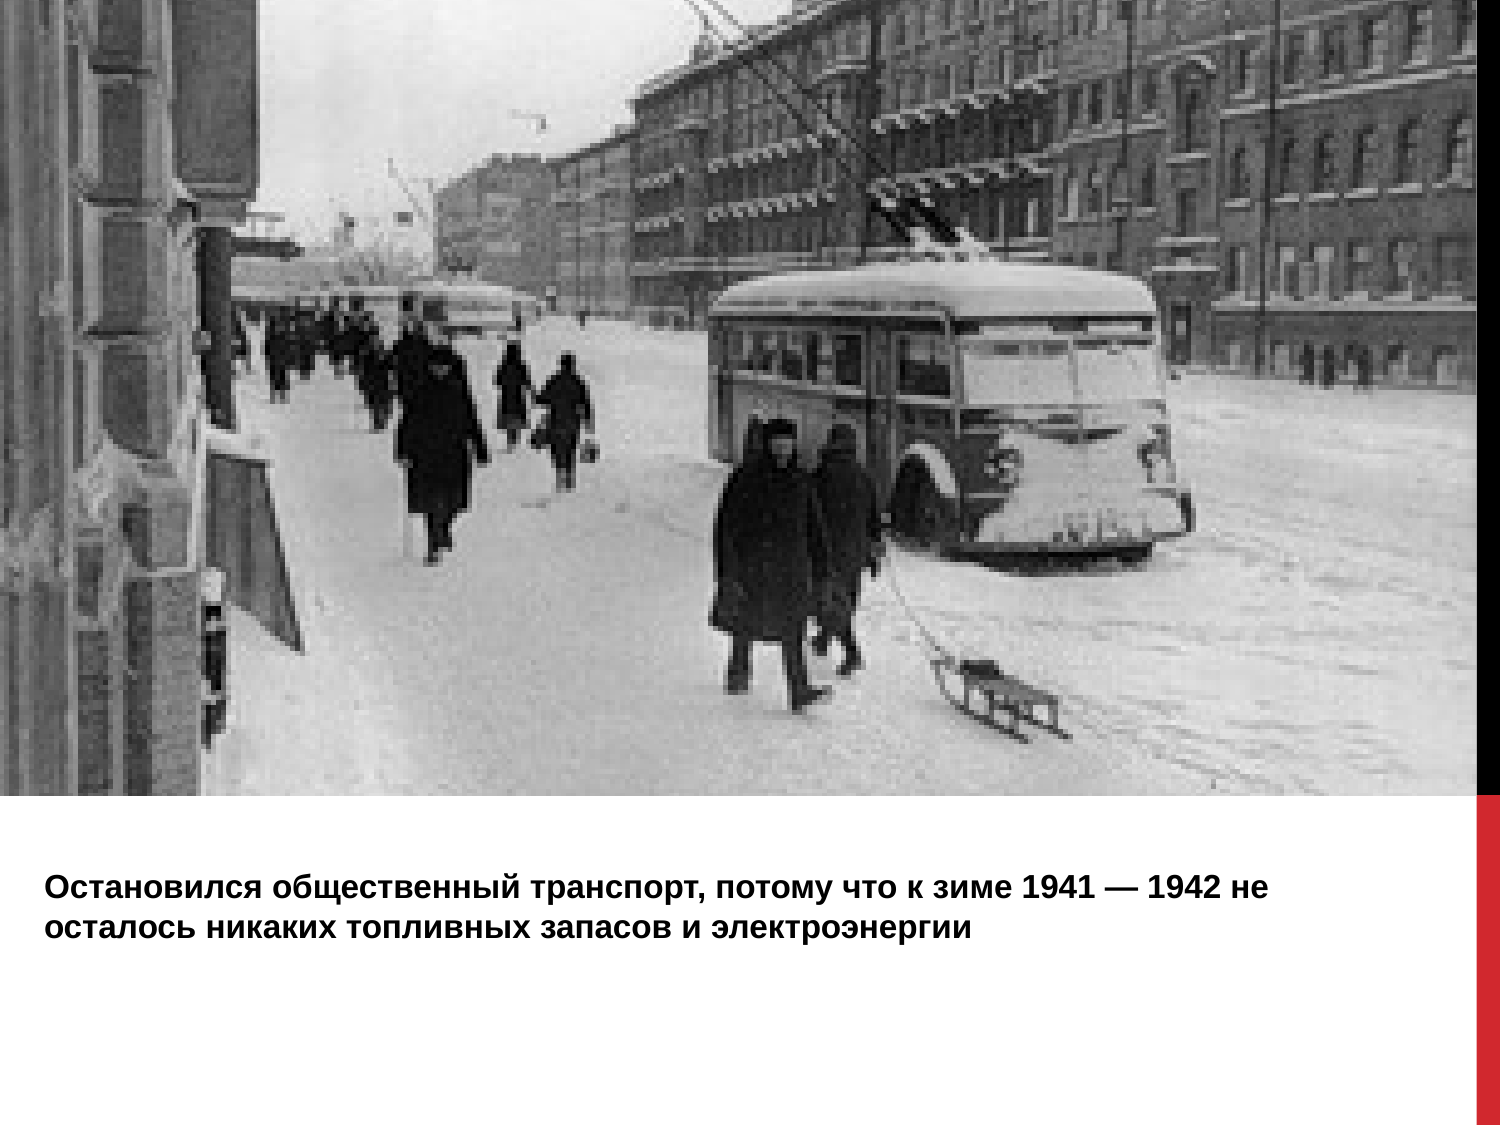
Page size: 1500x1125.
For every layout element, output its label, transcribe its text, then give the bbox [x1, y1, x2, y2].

text_box Остановился общественный транспорт, потому что к зиме 1941 — 1942 не осталось никаких топливных запасов и электроэнергии [29, 800, 1365, 953]
picture [0, 0, 1478, 796]
